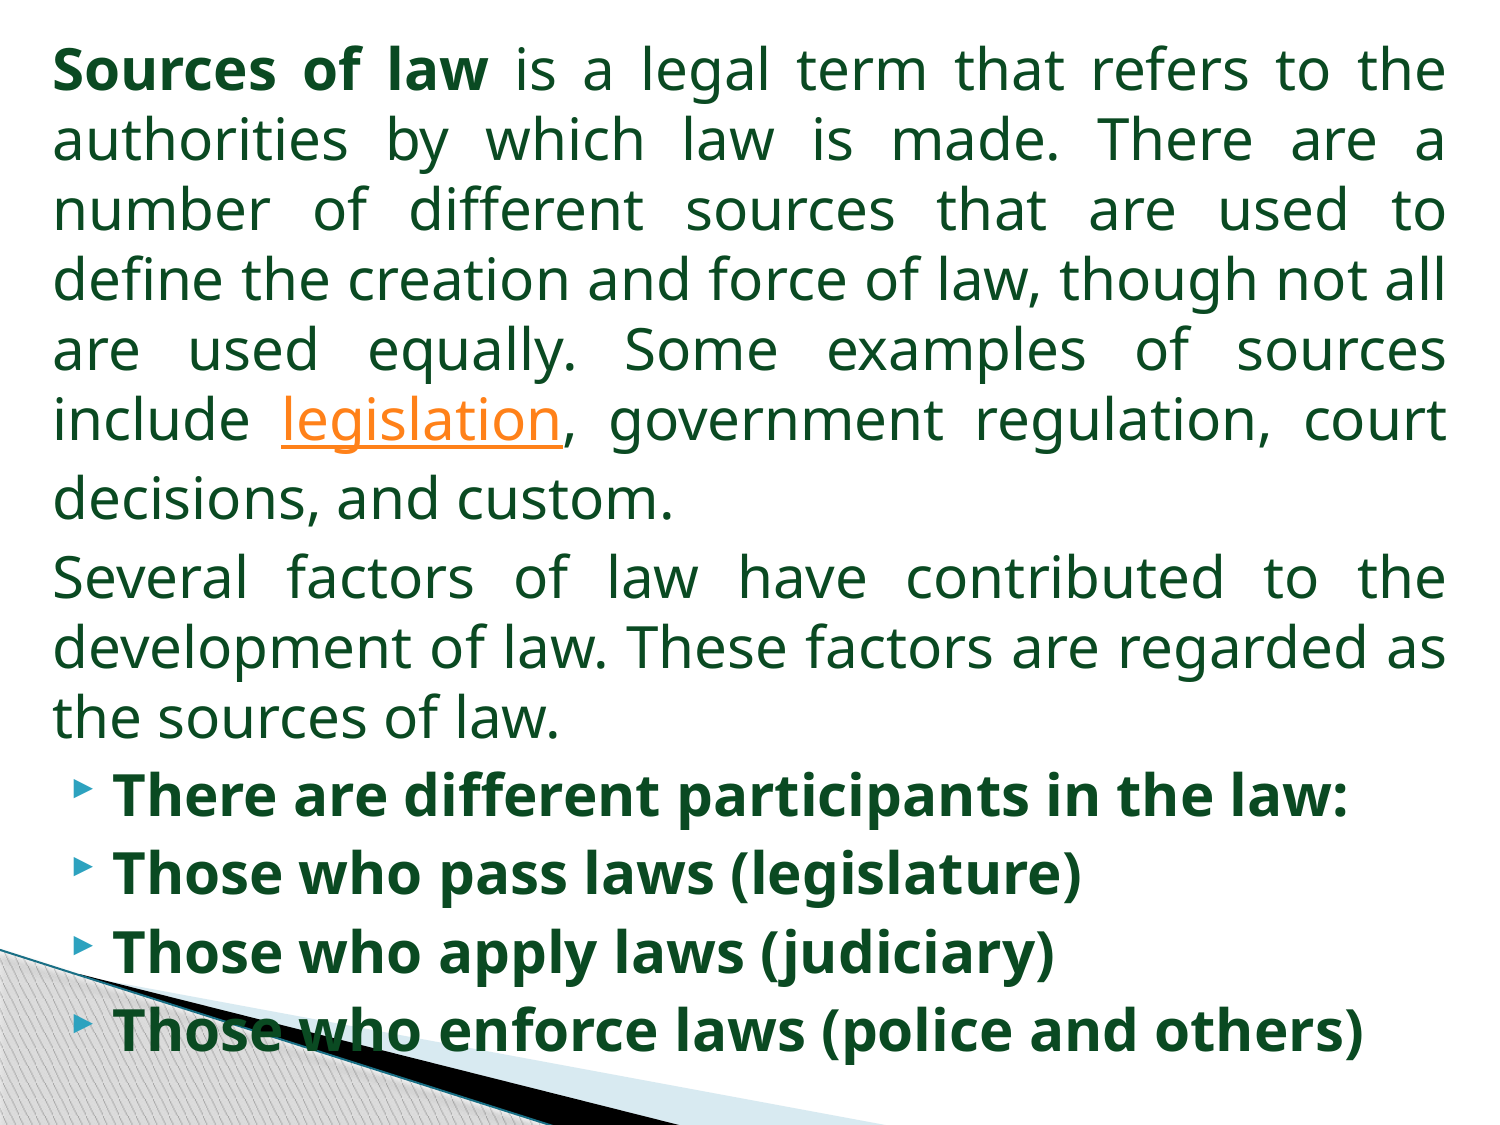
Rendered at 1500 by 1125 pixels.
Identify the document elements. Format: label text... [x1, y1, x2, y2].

list Sources of law is a legal term that refers to the authorities by which law is made. There are a number of different sources that are used to define the creation and force of law, though not all are used equally. Some examples of sources include legislation, government regulation, court decisions, and custom. Several factors of law have contributed to the development of law. These factors are regarded as the sources of law. There are different participants in the law: Those who pass laws (legislature) Those who apply laws (judiciary) Those who enforce laws (police and others) [37, 24, 1463, 1038]
